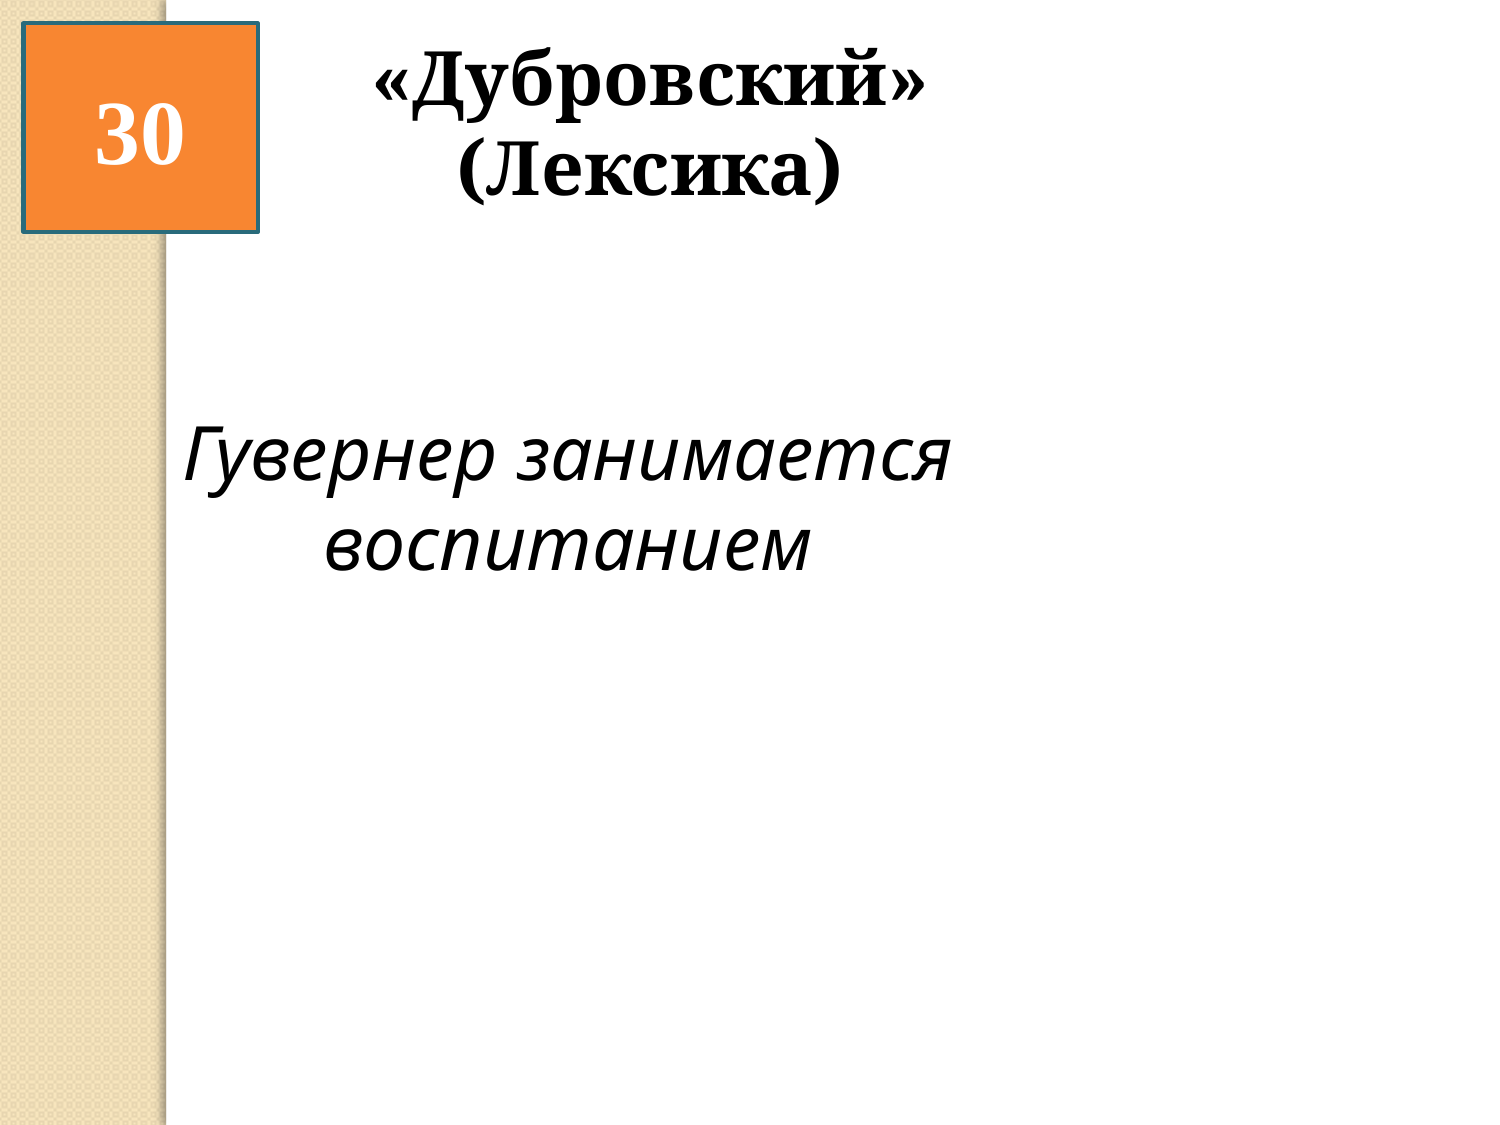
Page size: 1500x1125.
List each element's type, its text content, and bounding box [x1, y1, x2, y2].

text_box «Дубровский» (Лексика) [269, 23, 1032, 309]
text_box 30 [21, 21, 260, 234]
text_box Гувернер занимается воспитанием [93, 398, 1043, 594]
